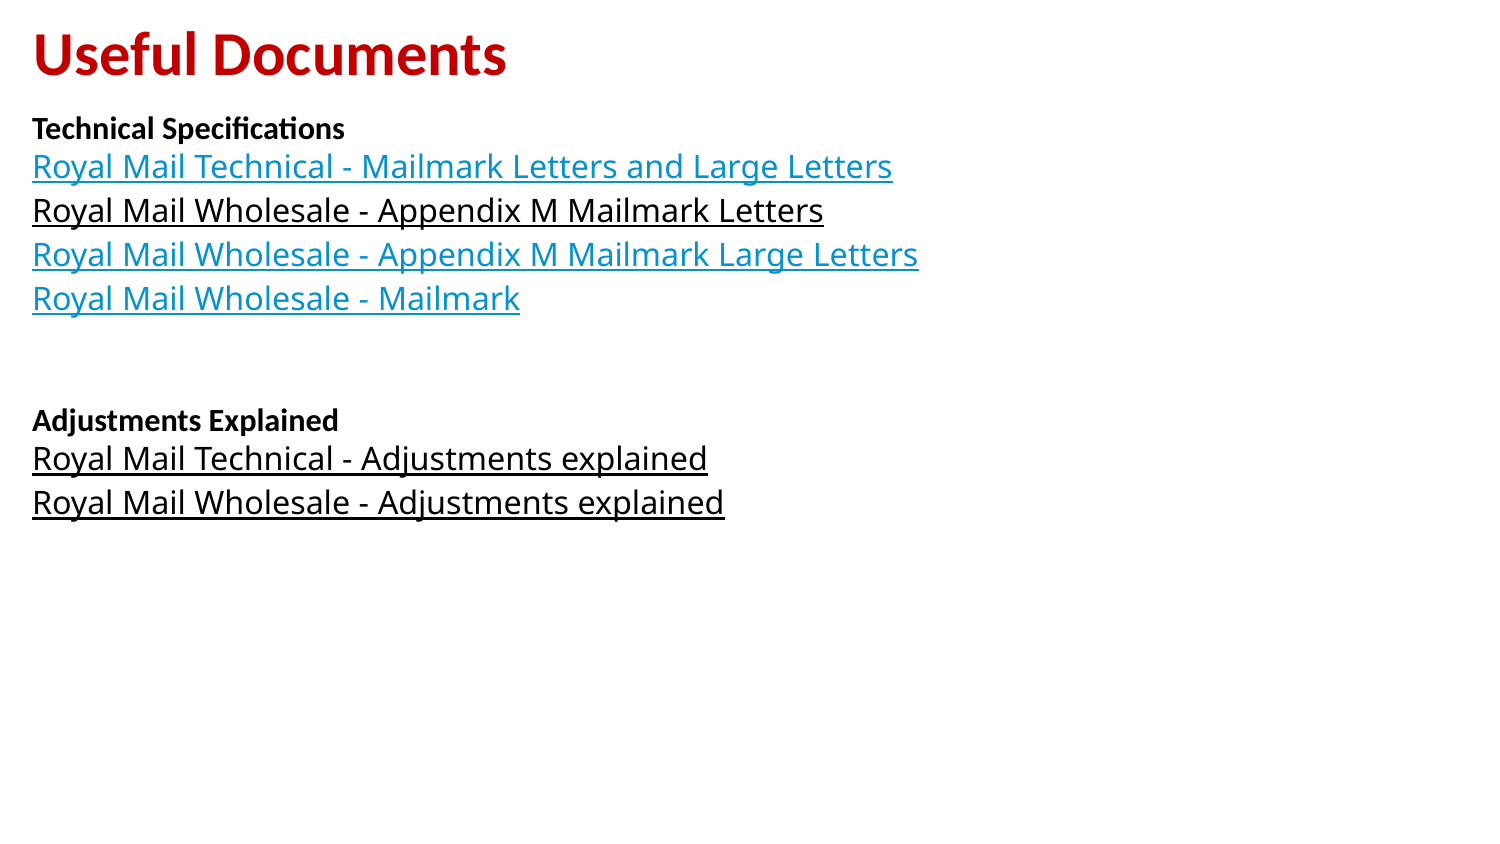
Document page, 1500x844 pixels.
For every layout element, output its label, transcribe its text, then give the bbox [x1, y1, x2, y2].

title Useful Documents [33, 27, 1500, 102]
text_box Technical Specifications Royal Mail Technical - Mailmark Letters and Large Letters Royal Mail Wholesale - Appendix M Mailmark Letters Royal Mail Wholesale - Appendix M Mailmark Large Letters Royal Mail Wholesale - Mailmark Adjustments Explained Royal Mail Technical - Adjustments explained Royal Mail Wholesale - Adjustments explained [17, 99, 1484, 534]
